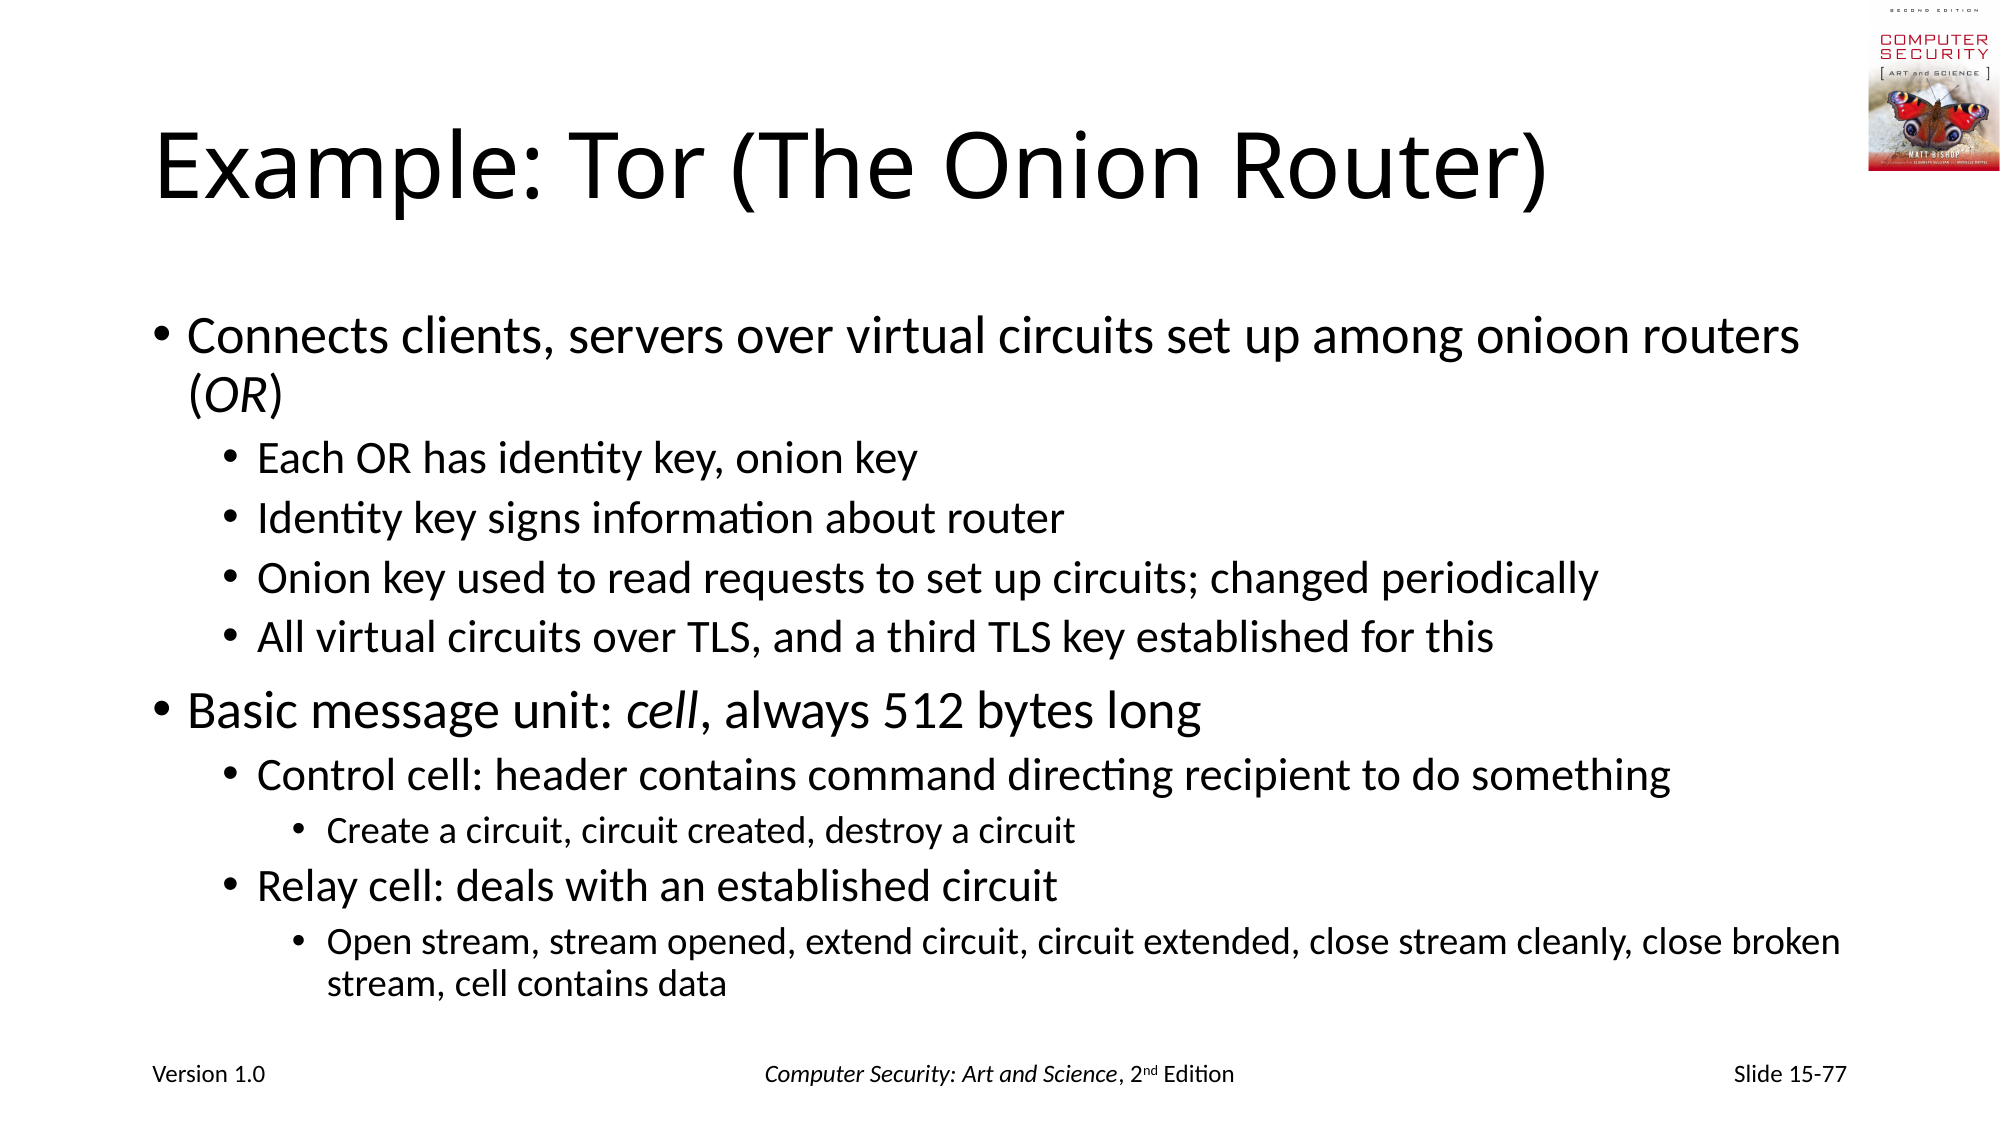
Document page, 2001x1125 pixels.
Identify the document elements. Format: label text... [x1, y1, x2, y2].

footer Computer Security: Art and Science, 2nd Edition [662, 1042, 1338, 1103]
slide_number Version 1.0 [137, 1042, 588, 1103]
list Connects clients, servers over virtual circuits set up among onioon routers (OR) Each OR has identity key, onion key Identity key signs information about router Onion key used to read requests to set up circuits; changed periodically All virtual circuits over TLS, and a third TLS key established for this Basic message unit: cell, always 512 bytes long Control cell: header contains command directing recipient to do something Create a circuit, circuit created, destroy a circuit Relay cell: deals with an established circuit Open stream, stream opened, extend circuit, circuit extended, close stream cleanly, close broken stream, cell contains data [137, 299, 1863, 1014]
picture [1868, 0, 2000, 171]
title Example: Tor (The Onion Router) [137, 59, 1863, 278]
slide_number Slide 15-77 [1412, 1042, 1863, 1103]
